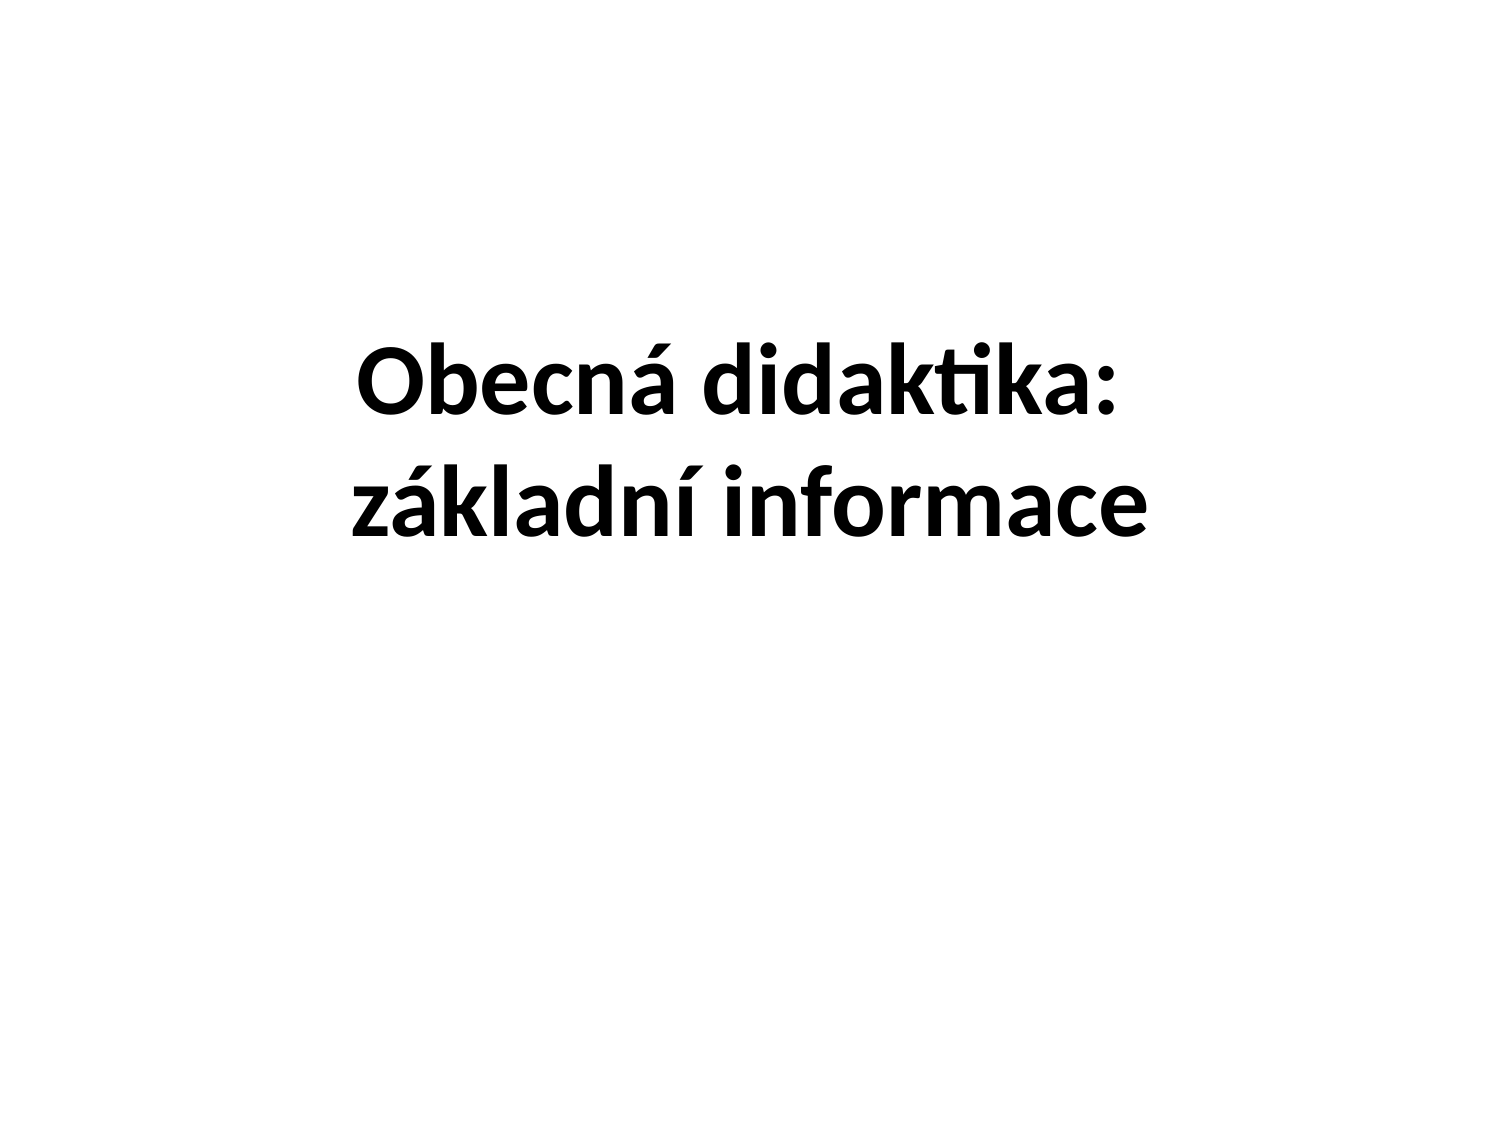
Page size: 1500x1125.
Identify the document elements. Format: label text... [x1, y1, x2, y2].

title Obecná didaktika: základní informace [112, 278, 1388, 591]
